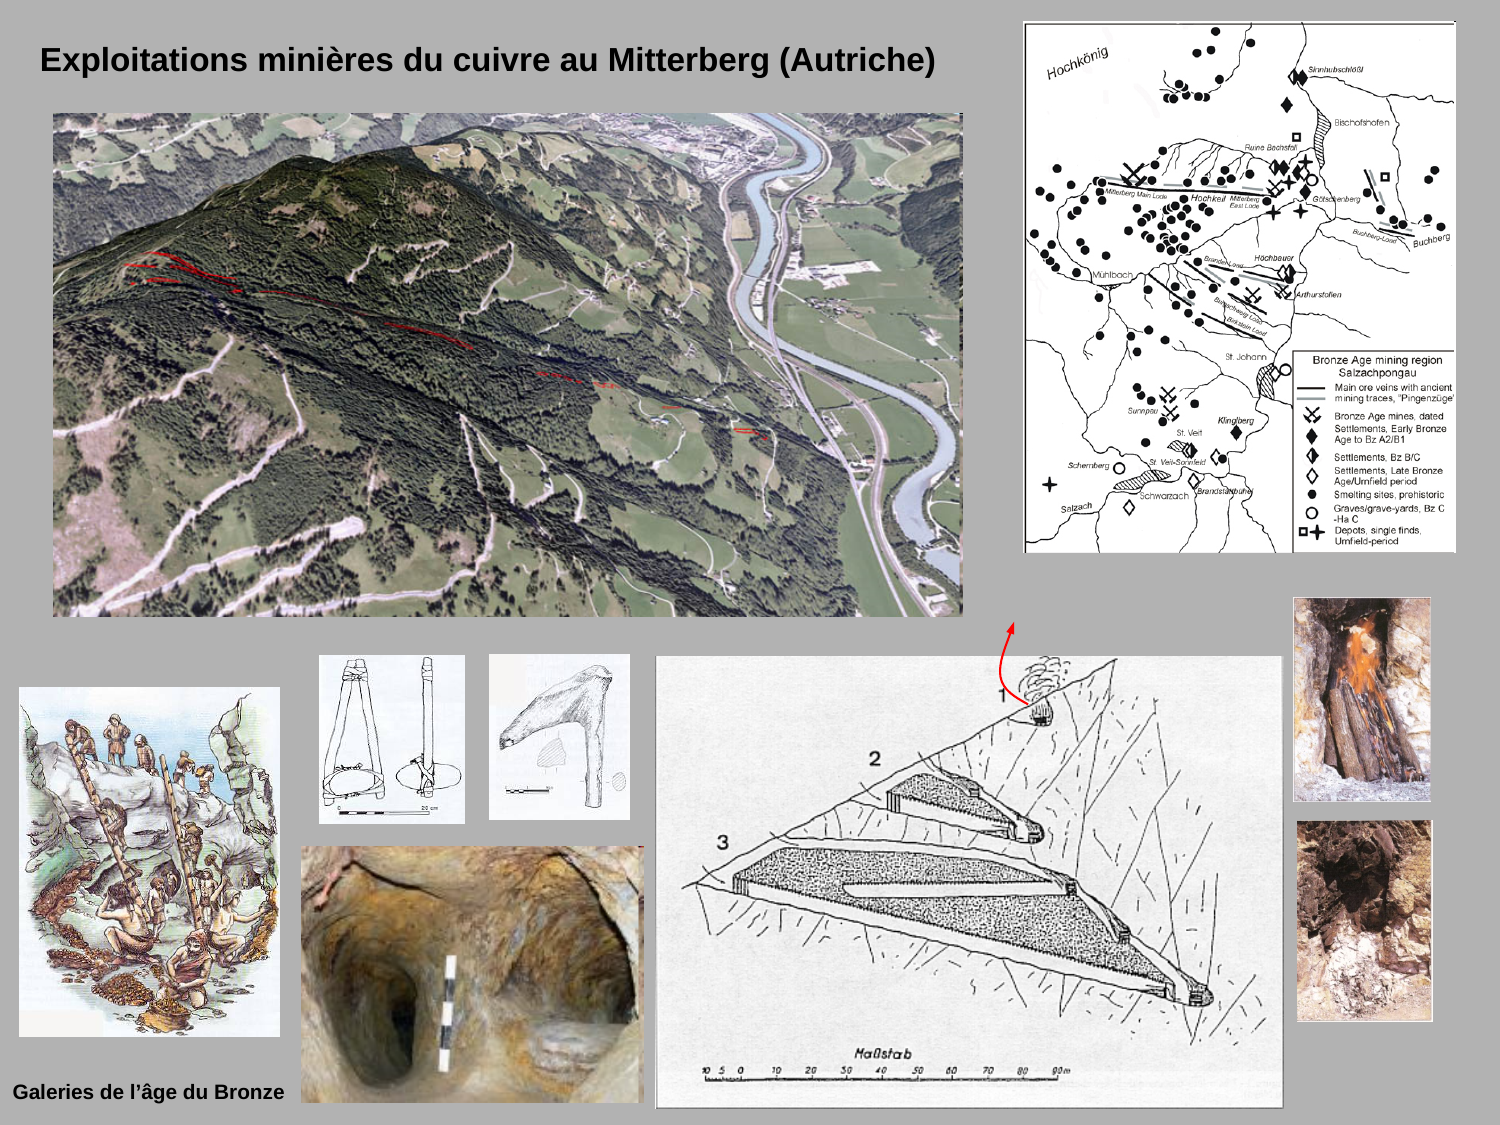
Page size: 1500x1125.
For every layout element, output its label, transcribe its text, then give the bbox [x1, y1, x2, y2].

text_box Exploitations minières du cuivre au Mitterberg (Autriche) [25, 30, 953, 86]
picture [489, 654, 630, 820]
picture [52, 113, 963, 617]
picture [300, 845, 644, 1104]
picture [655, 656, 1284, 1110]
picture [1023, 21, 1456, 554]
picture [18, 687, 280, 1037]
picture [318, 655, 465, 824]
text_box Galeries de l’âge du Bronze [0, 1071, 315, 1112]
picture [1293, 597, 1431, 802]
picture [1297, 820, 1434, 1022]
text_box [1002, 621, 1020, 655]
